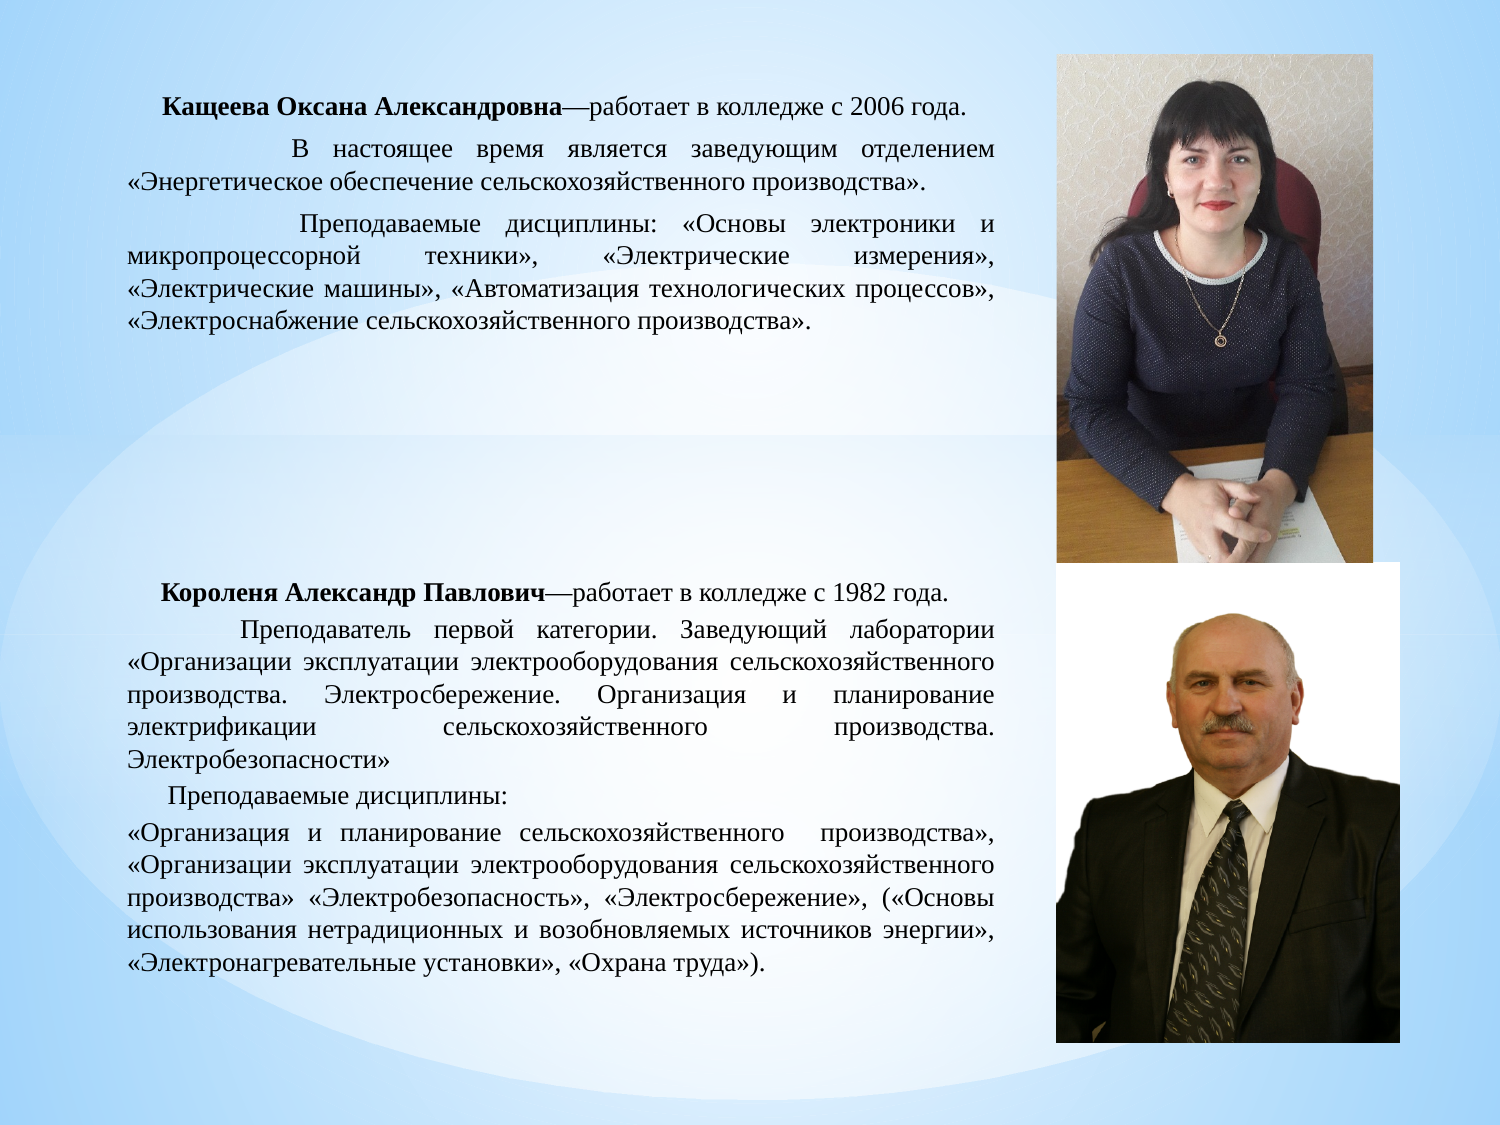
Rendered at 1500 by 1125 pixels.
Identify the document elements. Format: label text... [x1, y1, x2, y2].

picture [1056, 54, 1400, 1043]
subtitle Кащеева Оксана Александровна—работает в колледже с 2006 года. В настоящее время является заведующим отделением «Энергетическое обеспечение сельскохозяйственного производства». Преподаваемые дисциплины: «Основы электроники и микропроцессорной техники», «Электрические измерения», «Электрические машины», «Автоматизация технологических процессов», «Электроснабжение сельскохозяйственного производства». Короленя Александр Павлович—работает в колледже с 1982 года. Преподаватель первой категории. Заведующий лаборатории «Организации эксплуатации электрооборудования сельскохозяйственного производства. Электросбережение. Организация и планирование электрификации сельскохозяйственного производства. Электробезопасности» Преподаваемые дисциплины: «Организация и планирование сельскохозяйственного производства», «Организации эксплуатации электрооборудования сельскохозяйственного производства» «Электробезопасность», «Электросбережение», («Основы использования нетрадиционных и возобновляемых источников энергии», «Электронагревательные установки», «Охрана труда»). [112, 54, 1010, 1094]
